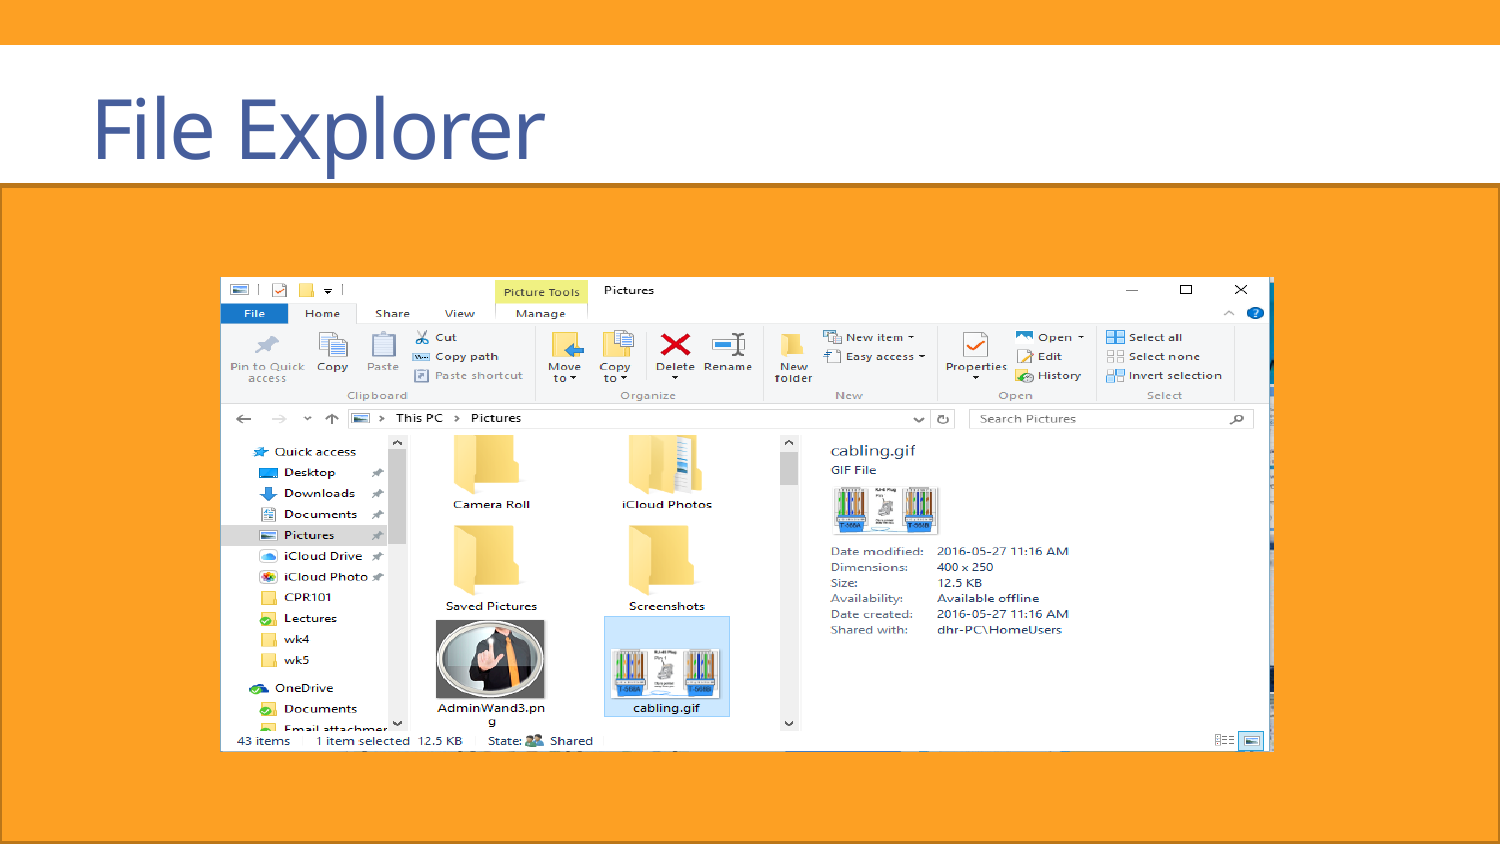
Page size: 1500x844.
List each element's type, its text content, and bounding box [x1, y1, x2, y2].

picture [220, 277, 1275, 753]
text_box [0, 183, 1500, 844]
title File Explorer [75, 65, 1425, 183]
